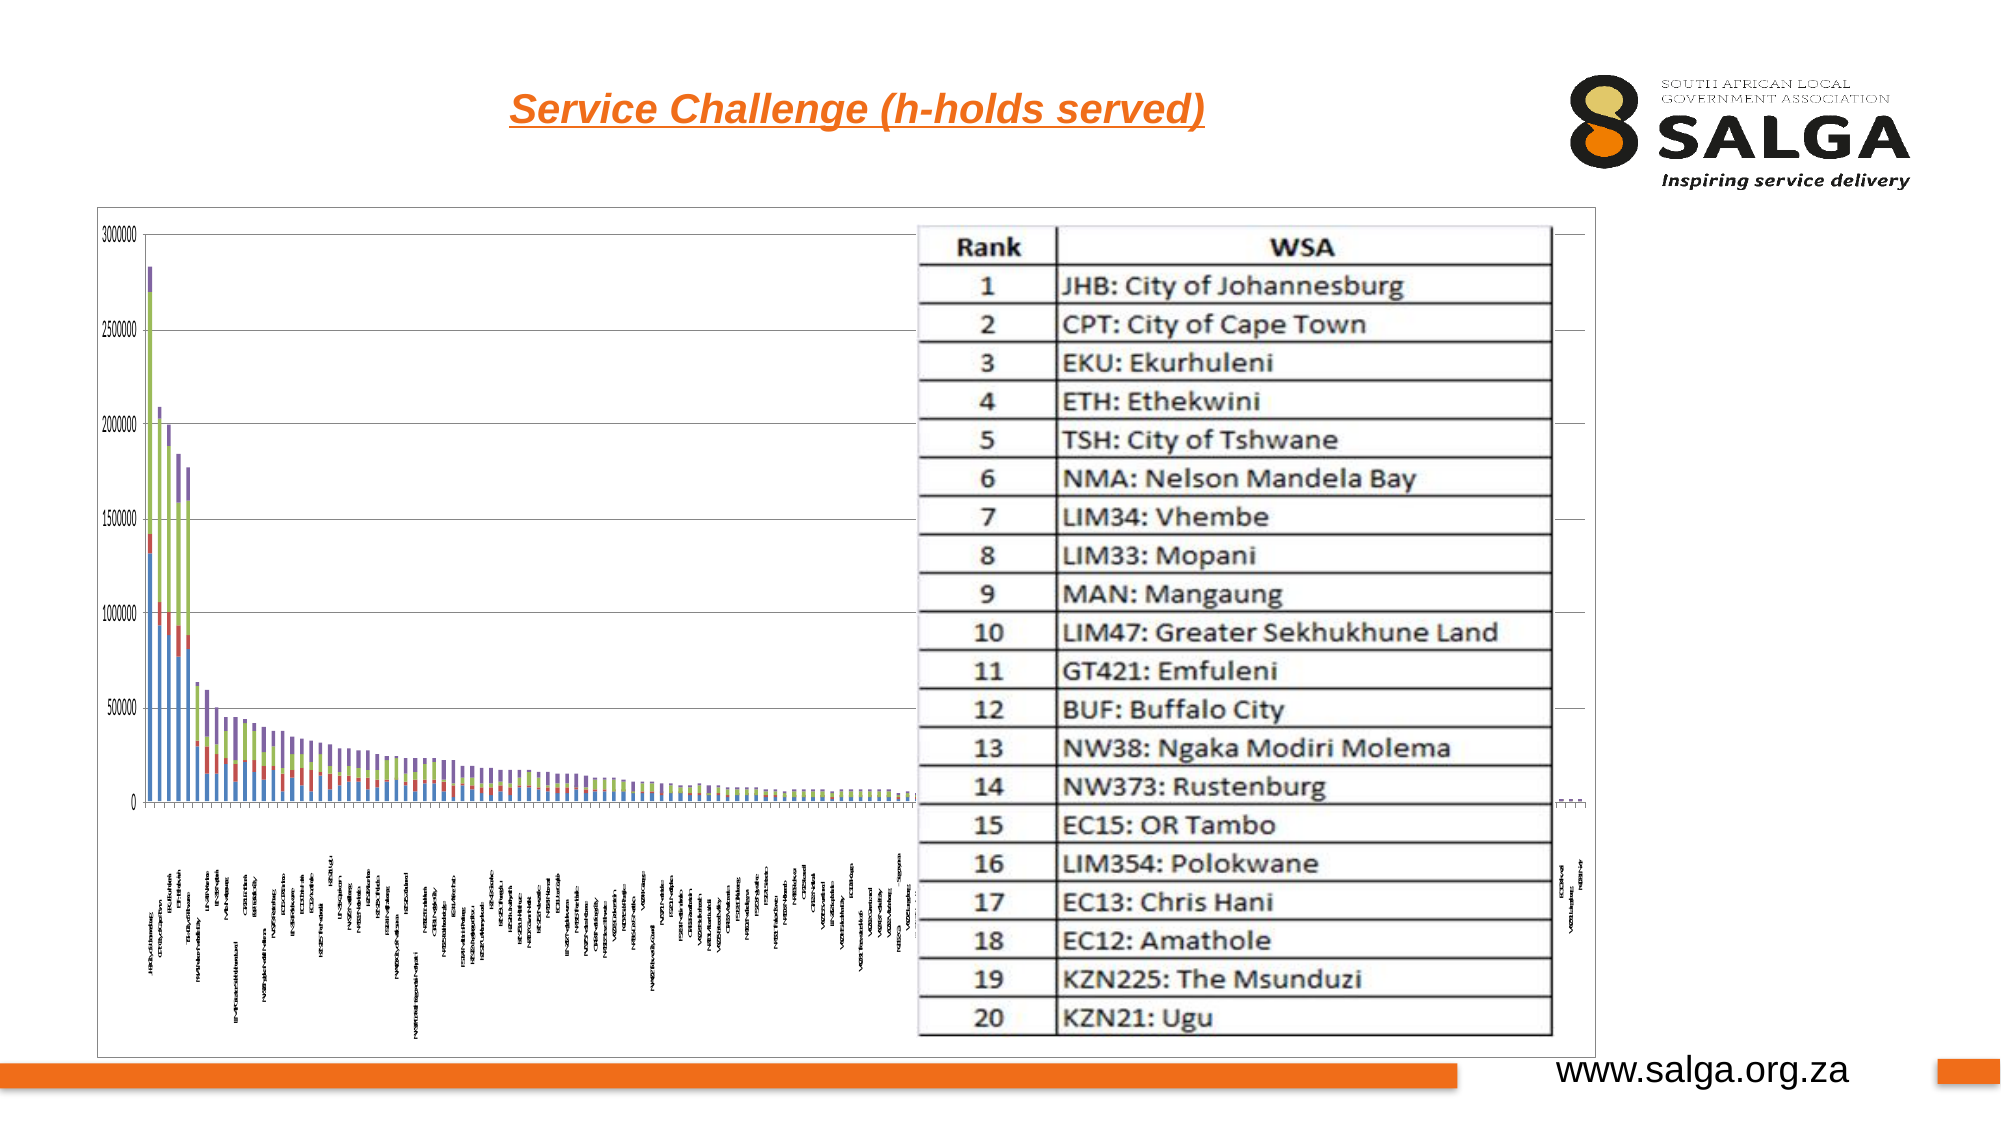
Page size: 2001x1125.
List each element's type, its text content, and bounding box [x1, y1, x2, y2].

picture [95, 203, 1597, 1059]
title Service Challenge (h-holds served) [494, 34, 1609, 184]
picture [1562, 69, 1919, 198]
